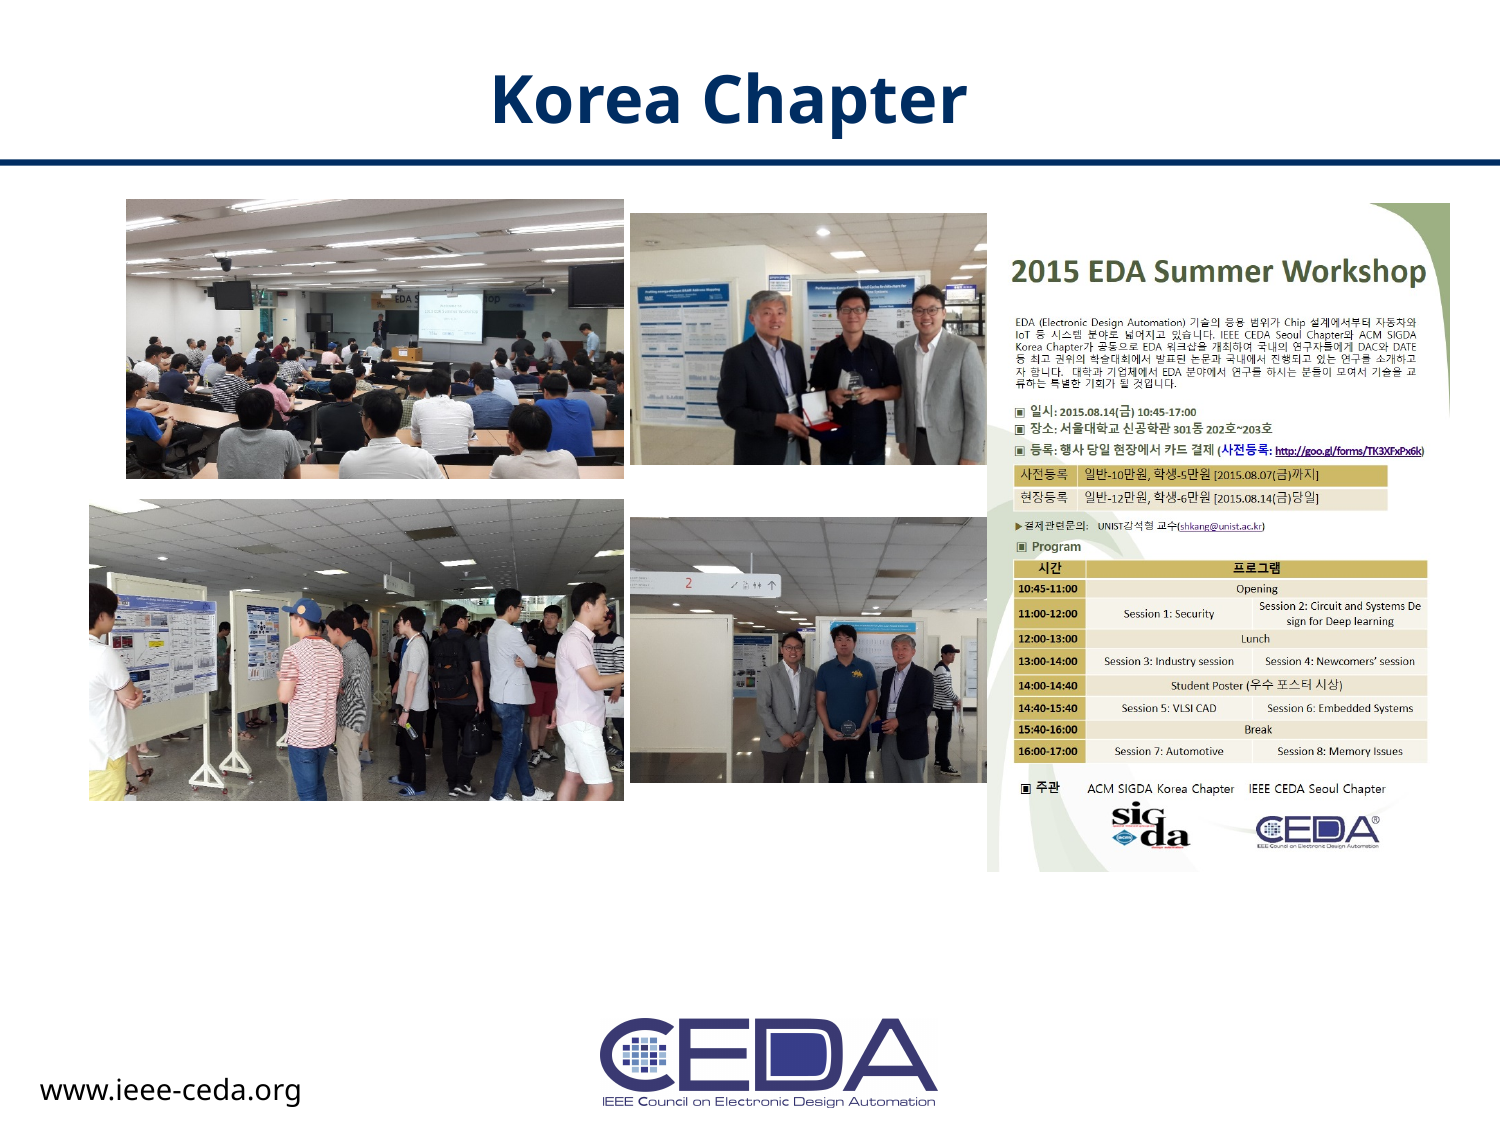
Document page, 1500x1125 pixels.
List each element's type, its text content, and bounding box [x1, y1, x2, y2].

picture [600, 1018, 938, 1108]
picture [89, 499, 624, 801]
picture [126, 198, 624, 479]
picture [630, 203, 1451, 873]
text_box Korea Chapter [84, 49, 1375, 200]
slide_number www.ieee-ceda.org [24, 1062, 376, 1116]
